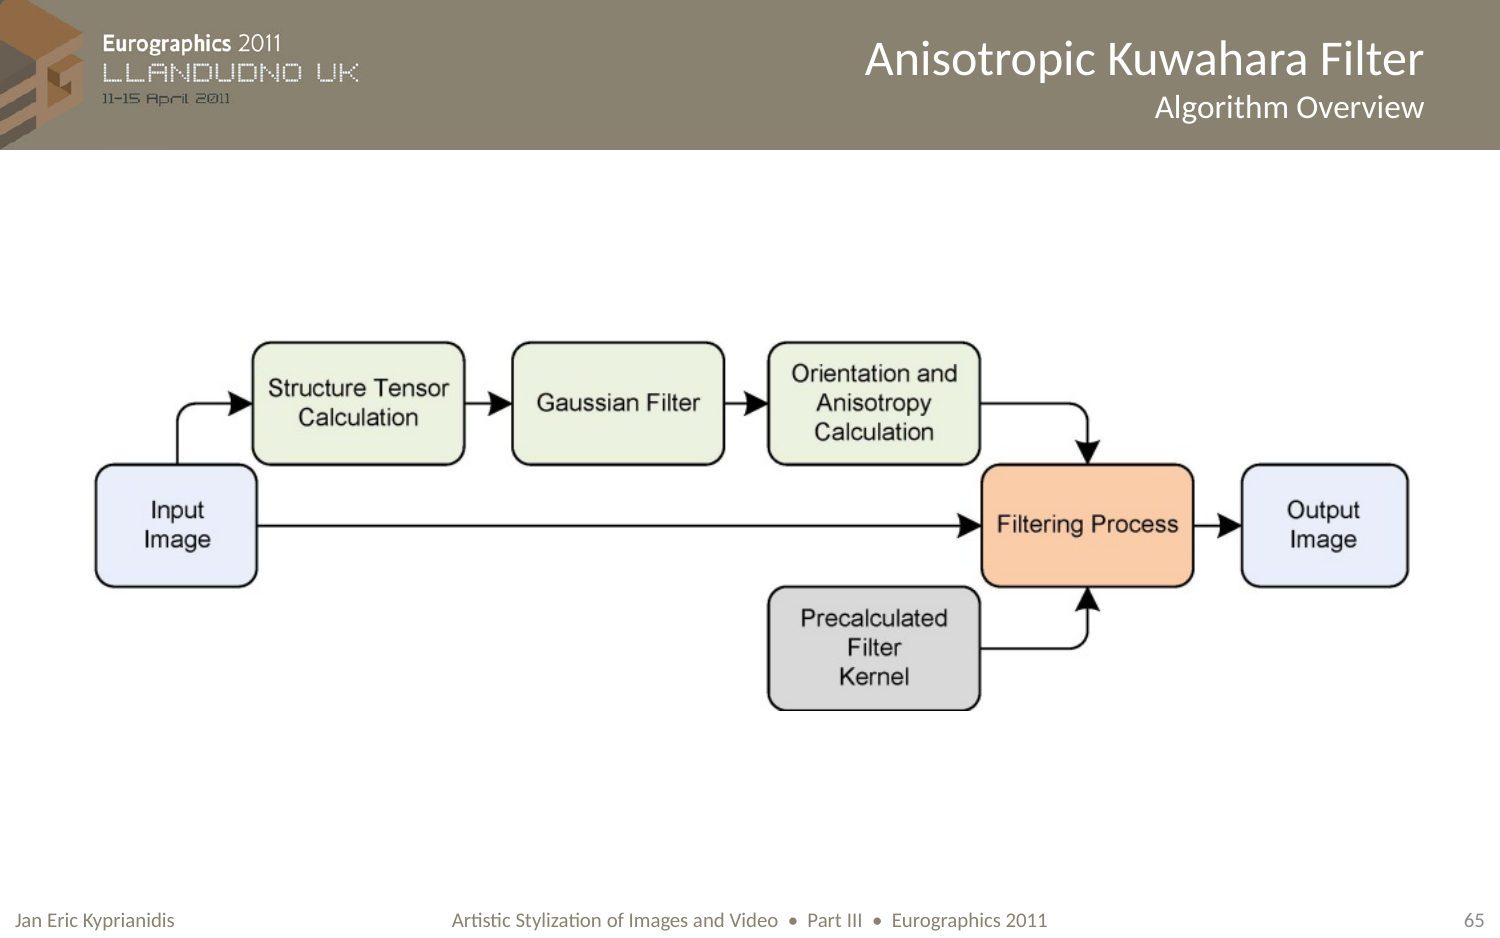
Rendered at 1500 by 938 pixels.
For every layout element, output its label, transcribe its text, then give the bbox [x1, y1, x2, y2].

footer Jan Eric Kyprianidis [0, 900, 300, 938]
title Anisotropic Kuwahara Filter Algorithm Overview [375, 0, 1425, 150]
picture [0, 0, 366, 150]
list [89, 338, 1411, 711]
slide_number 65 [1200, 900, 1500, 938]
